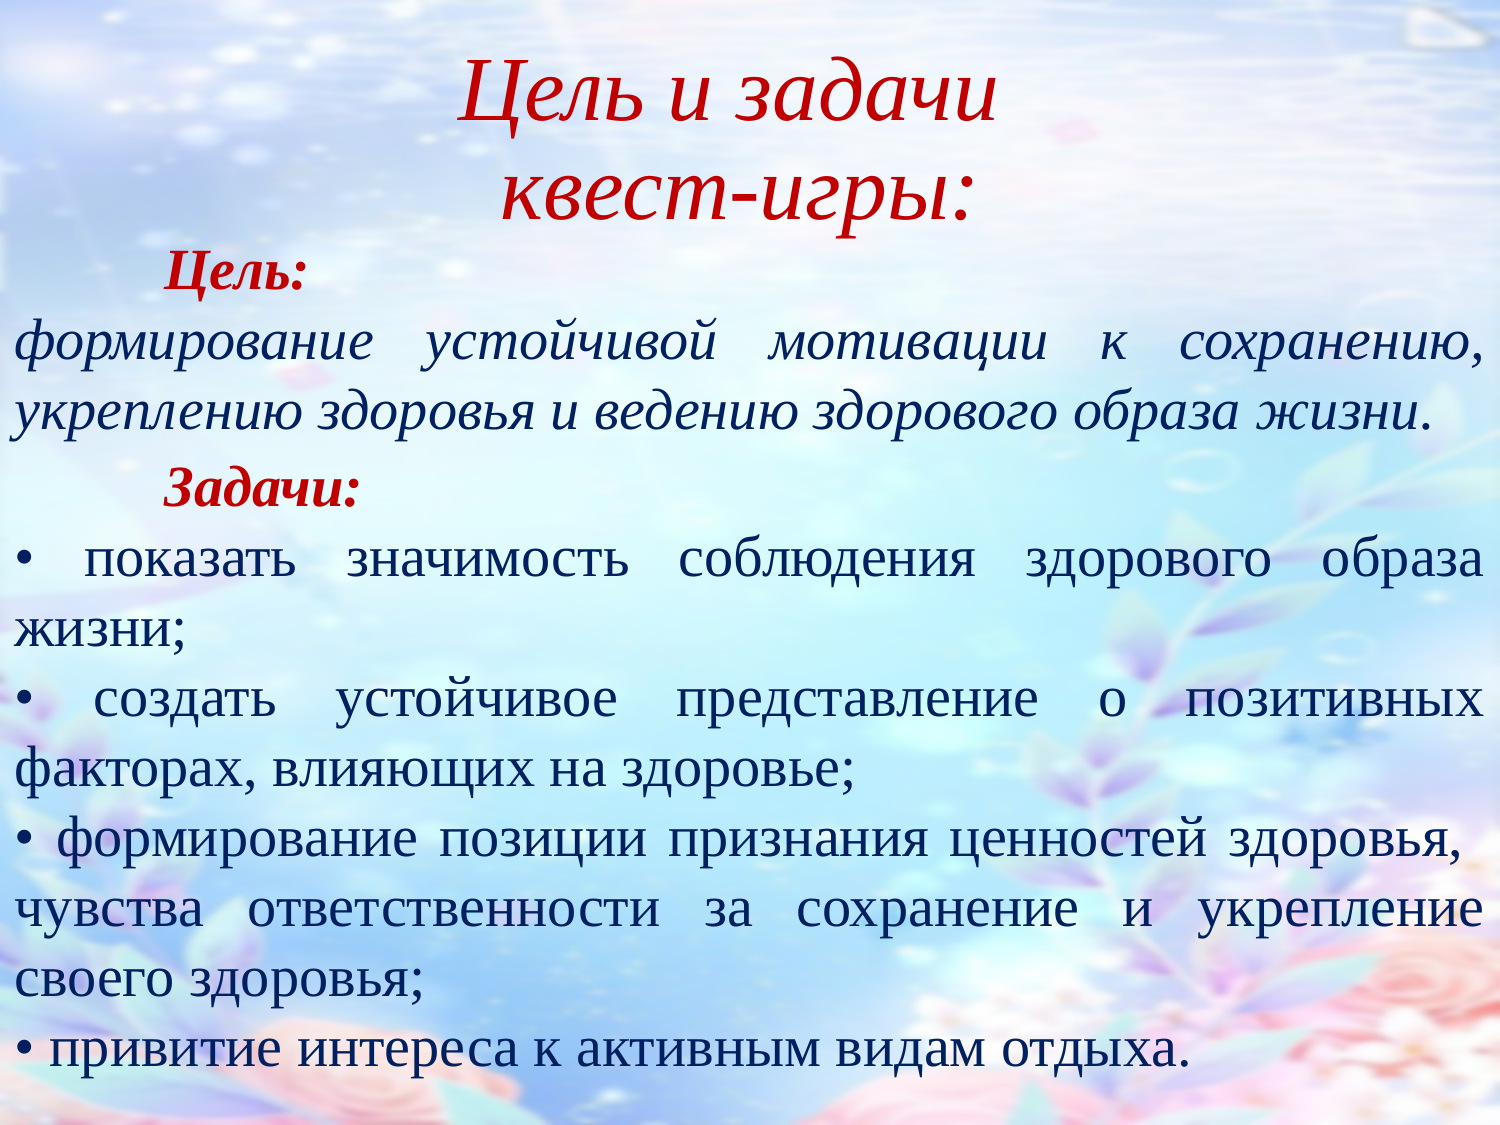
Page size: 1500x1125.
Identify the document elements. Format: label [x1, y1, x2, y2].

list [0, 0, 1500, 1125]
